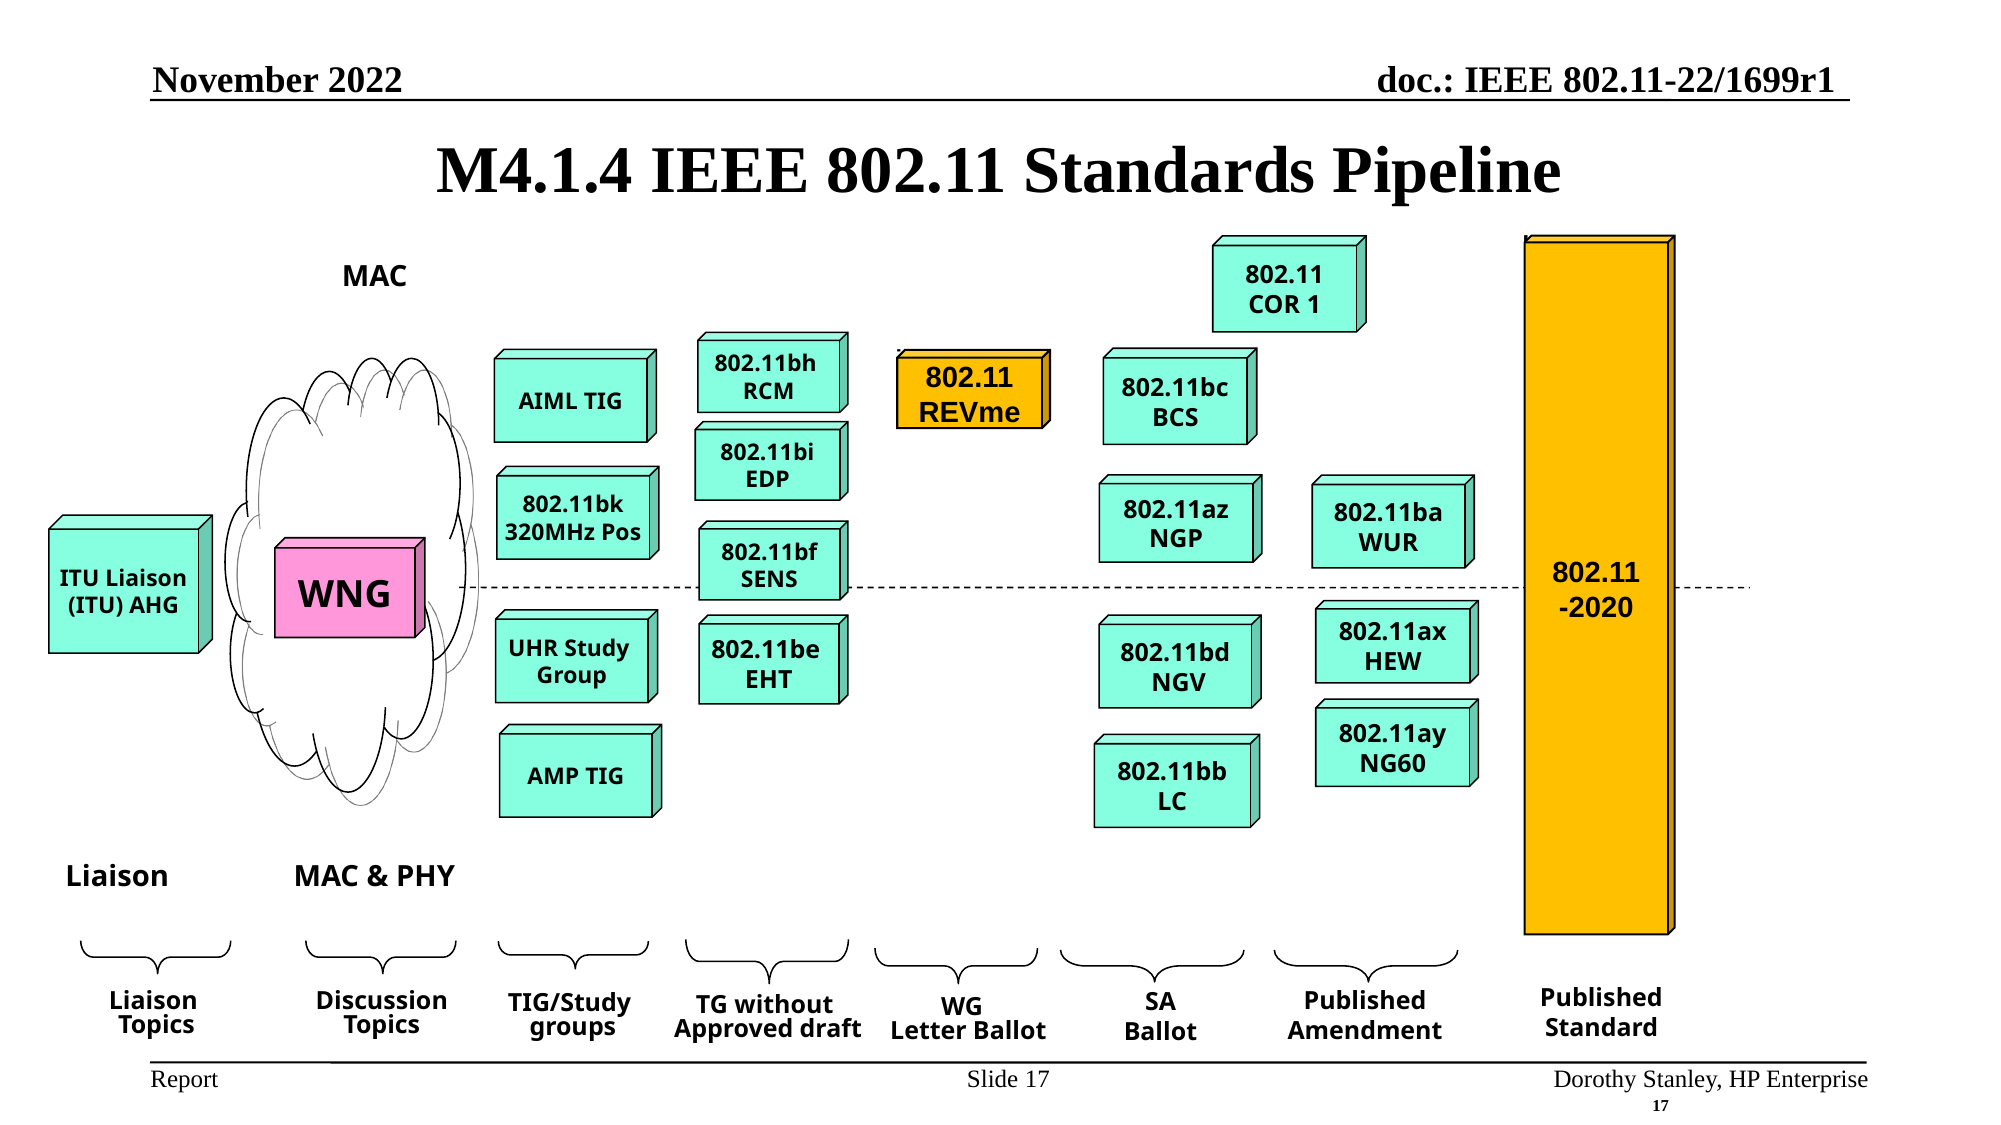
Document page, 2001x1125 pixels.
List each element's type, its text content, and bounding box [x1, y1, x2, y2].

table_cell [275, 537, 424, 547]
text_box Liaison [50, 850, 185, 900]
text_box 802.11be EHT [699, 615, 848, 704]
text_box [305, 940, 456, 974]
table_cell 11 [48, 515, 211, 529]
text_box 802.11bf SENS [699, 521, 848, 600]
text_box 802.11 REVme [897, 349, 1051, 429]
text_box AMP TIG [499, 724, 662, 818]
title M4.1.4 IEEE 802.11 Standards Pipeline [362, 112, 1638, 219]
slide_number Slide 17 [964, 1061, 1053, 1093]
table_header Status [700, 615, 846, 623]
slide_number Slide 20 [1213, 236, 1365, 245]
text_box 802.11 COR 1 [1212, 235, 1367, 332]
footer Dorothy Stanley, HP Enterprise [495, 350, 655, 358]
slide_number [1524, 235, 1674, 242]
table_cell [1316, 600, 1477, 608]
text_box 802.11 -2020 [1524, 235, 1675, 935]
text_box AIML TIG [494, 349, 657, 443]
table_cell 58 [1095, 735, 1259, 743]
text_box [225, 358, 466, 793]
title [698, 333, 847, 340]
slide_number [152, 54, 406, 101]
table_cell [1316, 699, 1477, 707]
text_box 802.11bb LC [1094, 734, 1260, 828]
text_box 802.11ba WUR [1312, 475, 1475, 568]
text_box 802.11bi EDP [695, 421, 848, 501]
text_box 17 [1637, 1093, 1710, 1125]
text_box 802.11bk 320MHz Pos [496, 466, 659, 560]
text_box TG without Approved draft [659, 987, 877, 1051]
text_box WG Letter Ballot [875, 988, 1062, 1052]
text_box Published Standard [1525, 974, 1678, 1049]
text_box [1060, 949, 1244, 982]
text_box Liaison Topics [63, 983, 250, 1046]
text_box MAC & PHY [278, 850, 471, 900]
text_box TIG/Study groups [470, 984, 675, 1048]
text_box 802.11bc BCS [1103, 348, 1257, 445]
text_box [1274, 949, 1458, 982]
text_box MAC [327, 250, 423, 300]
text_box 802.11ay NG60 [1315, 699, 1479, 787]
text_box 802.11bd NGV [1099, 615, 1262, 708]
table_cell 453 [700, 521, 846, 528]
text_box 802.11bh RCM [697, 332, 848, 413]
table_cell Potential Voter [1099, 615, 1260, 624]
table_cell Voter [695, 421, 847, 429]
text_box Data as of 2022-10-05 [1100, 475, 1261, 483]
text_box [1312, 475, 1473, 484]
text_box 802.11ax HEW [1315, 600, 1479, 683]
text_box WNG [274, 537, 425, 638]
text_box ITU Liaison (ITU) AHG [48, 515, 213, 654]
text_box UHR Study Group [495, 609, 658, 703]
text_box [80, 940, 231, 974]
text_box [685, 939, 849, 984]
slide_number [495, 610, 657, 619]
table_cell 113 [1104, 348, 1255, 357]
text_box [874, 948, 1038, 984]
table_cell Aspirant [897, 349, 1049, 357]
title M6.1 Announcements: 802 Chair request [497, 466, 658, 475]
text_box Published Amendment [1272, 977, 1458, 1052]
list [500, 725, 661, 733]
text_box Discussion Topics [288, 983, 475, 1046]
text_box SA Ballot [1108, 978, 1213, 1054]
text_box 802.11az NGP [1099, 474, 1262, 563]
text_box [498, 941, 649, 969]
footer Dorothy Stanley, HP Enterprise [1512, 1061, 1869, 1093]
